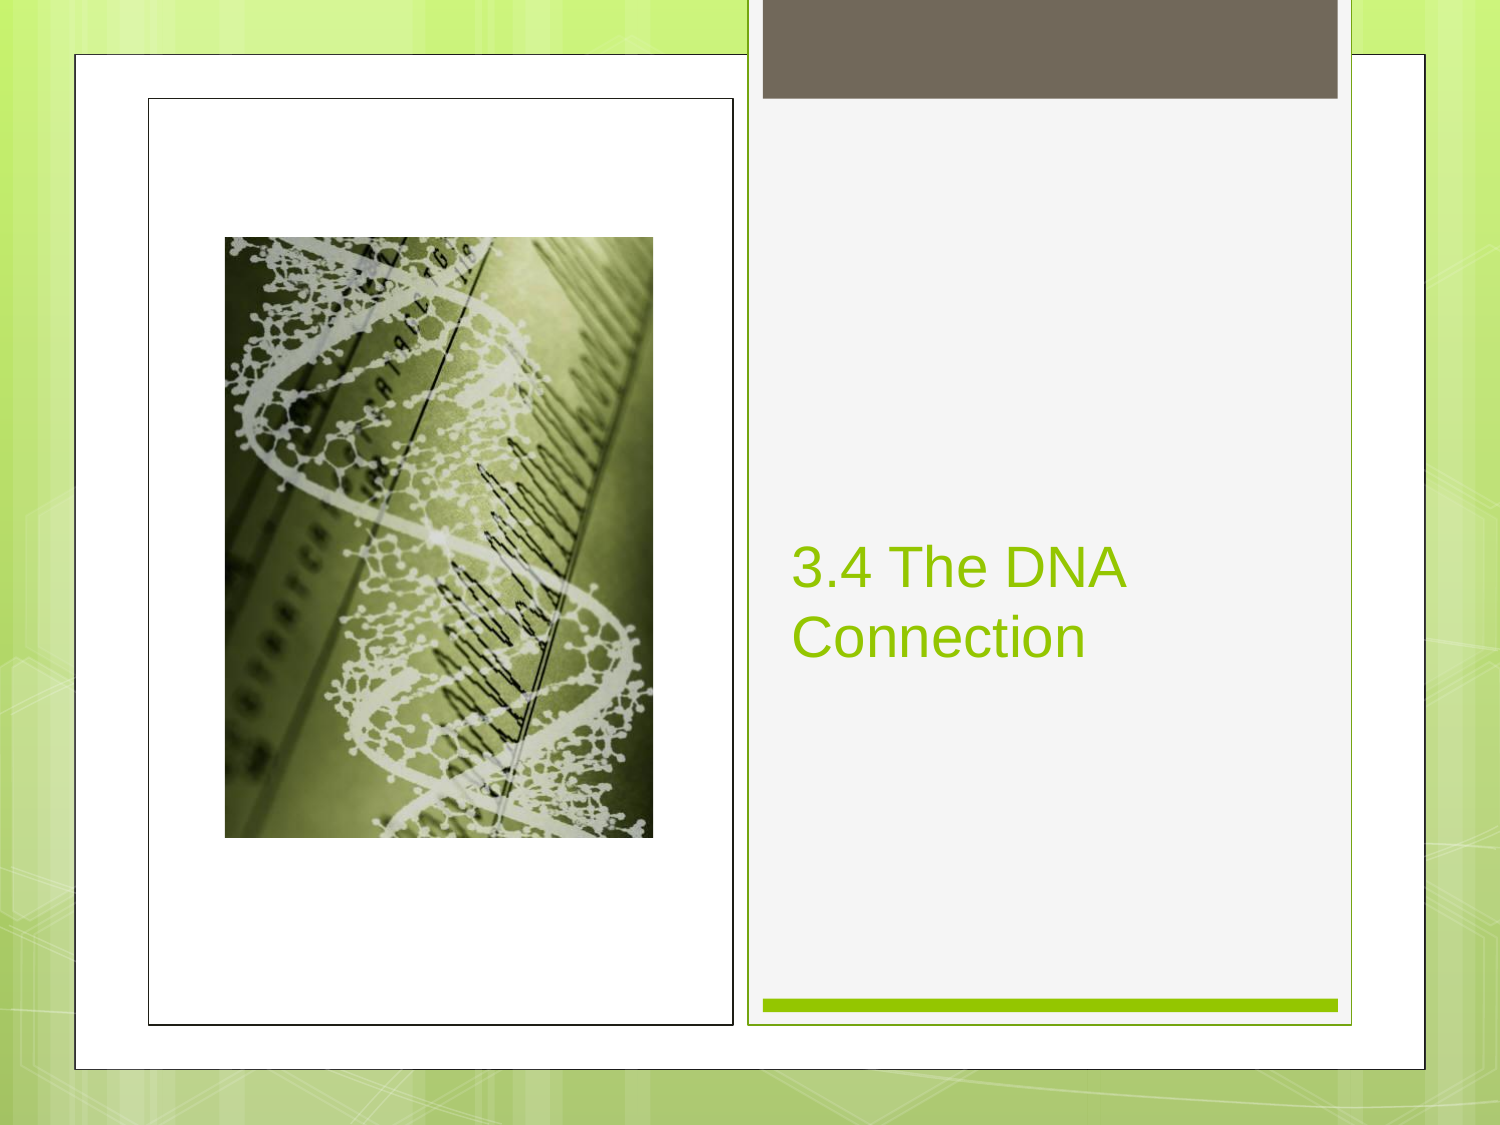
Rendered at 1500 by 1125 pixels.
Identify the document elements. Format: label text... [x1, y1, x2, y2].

title 3.4 The DNA Connection [776, 436, 1319, 677]
text_box [224, 237, 654, 838]
